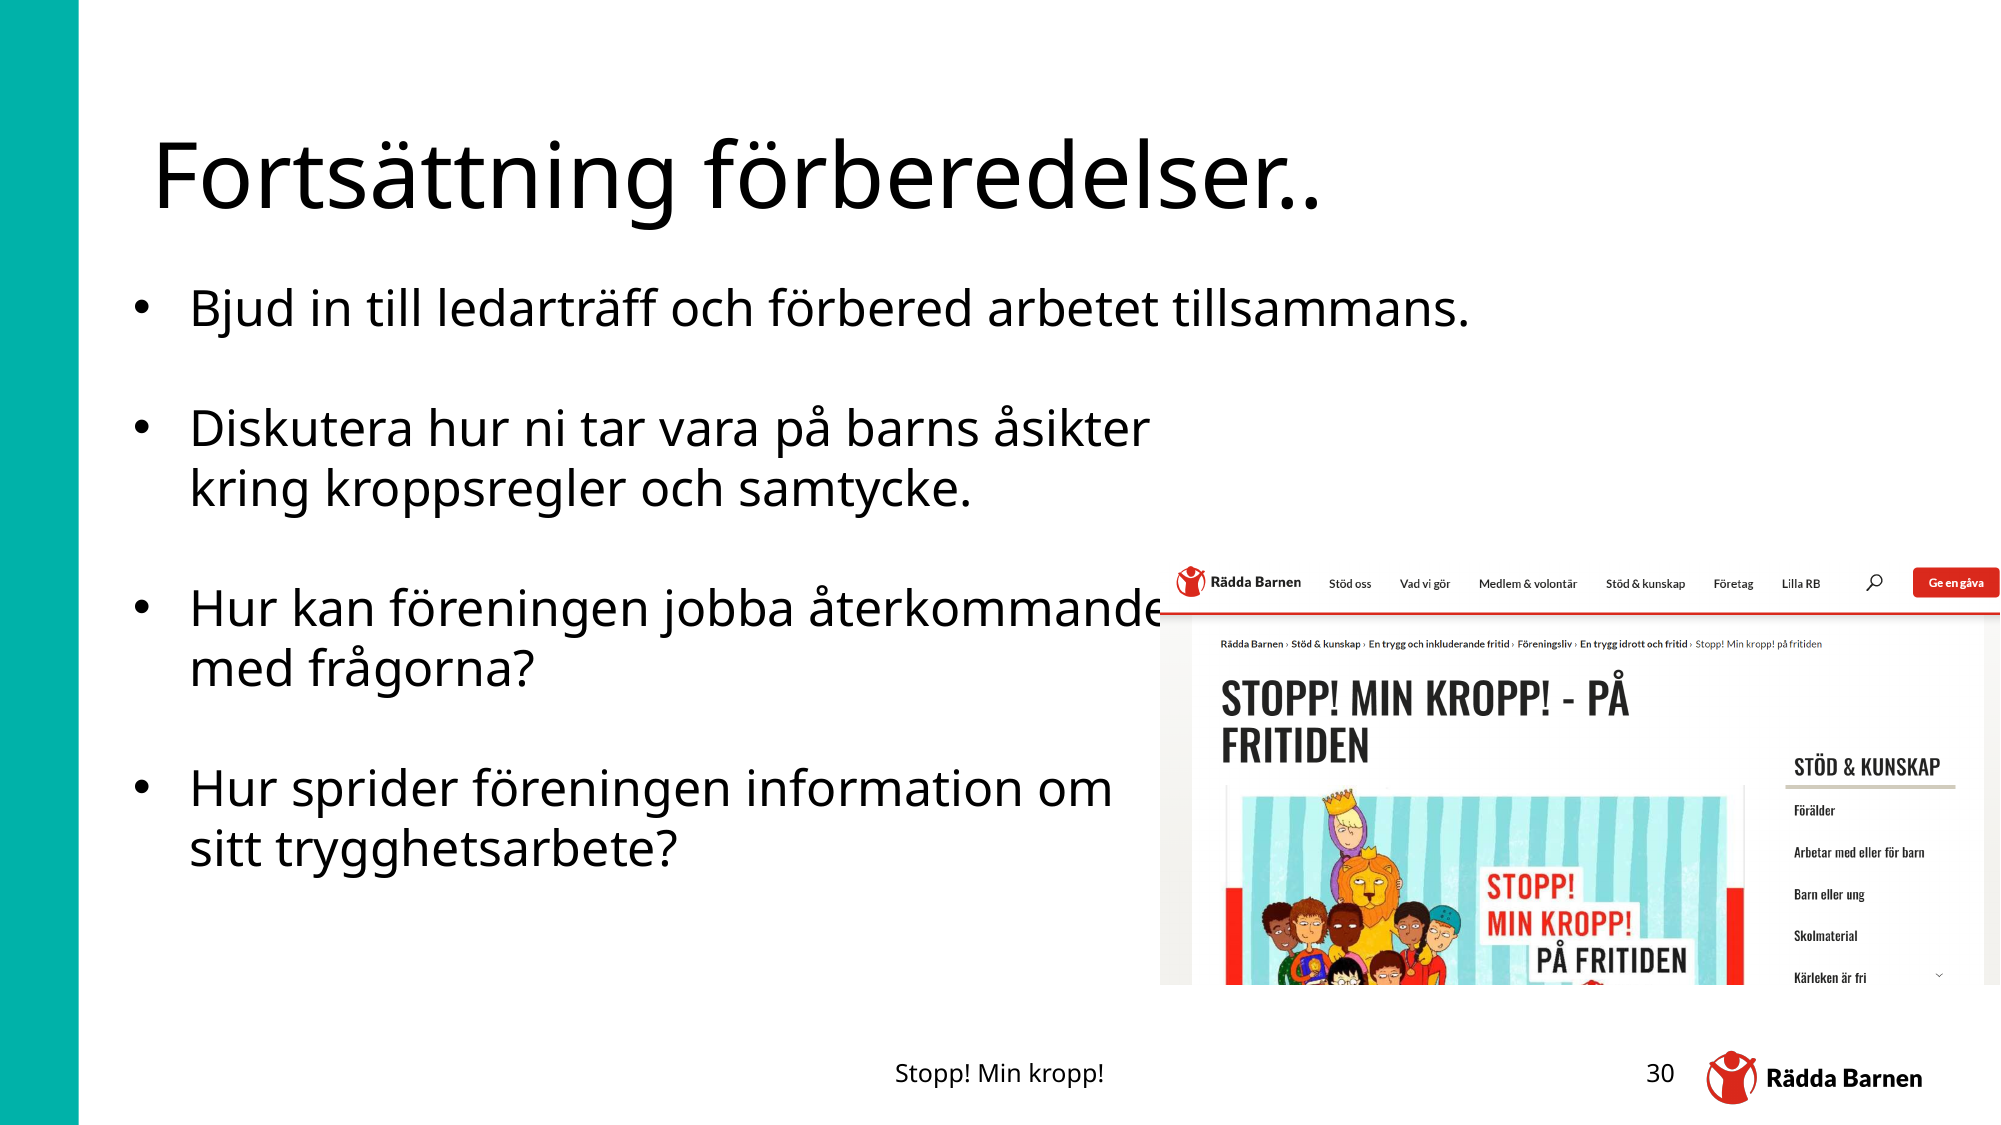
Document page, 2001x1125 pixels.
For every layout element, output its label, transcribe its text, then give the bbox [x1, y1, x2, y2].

title Fortsättning förberedelser.. [136, 104, 1700, 216]
picture [1160, 562, 2000, 985]
picture [1697, 1041, 1933, 1114]
footer Stopp! Min kropp! [415, 1059, 1584, 1090]
slide_number 30 [1584, 1059, 1690, 1090]
text_box Bjud in till ledarträff och förbered arbetet tillsammans. Diskutera hur ni tar vara på barns åsikter kring kroppsregler och samtycke. Hur kan föreningen jobba återkommande med frågorna? Hur sprider föreningen information om sitt trygghetsarbete? [133, 216, 1966, 937]
